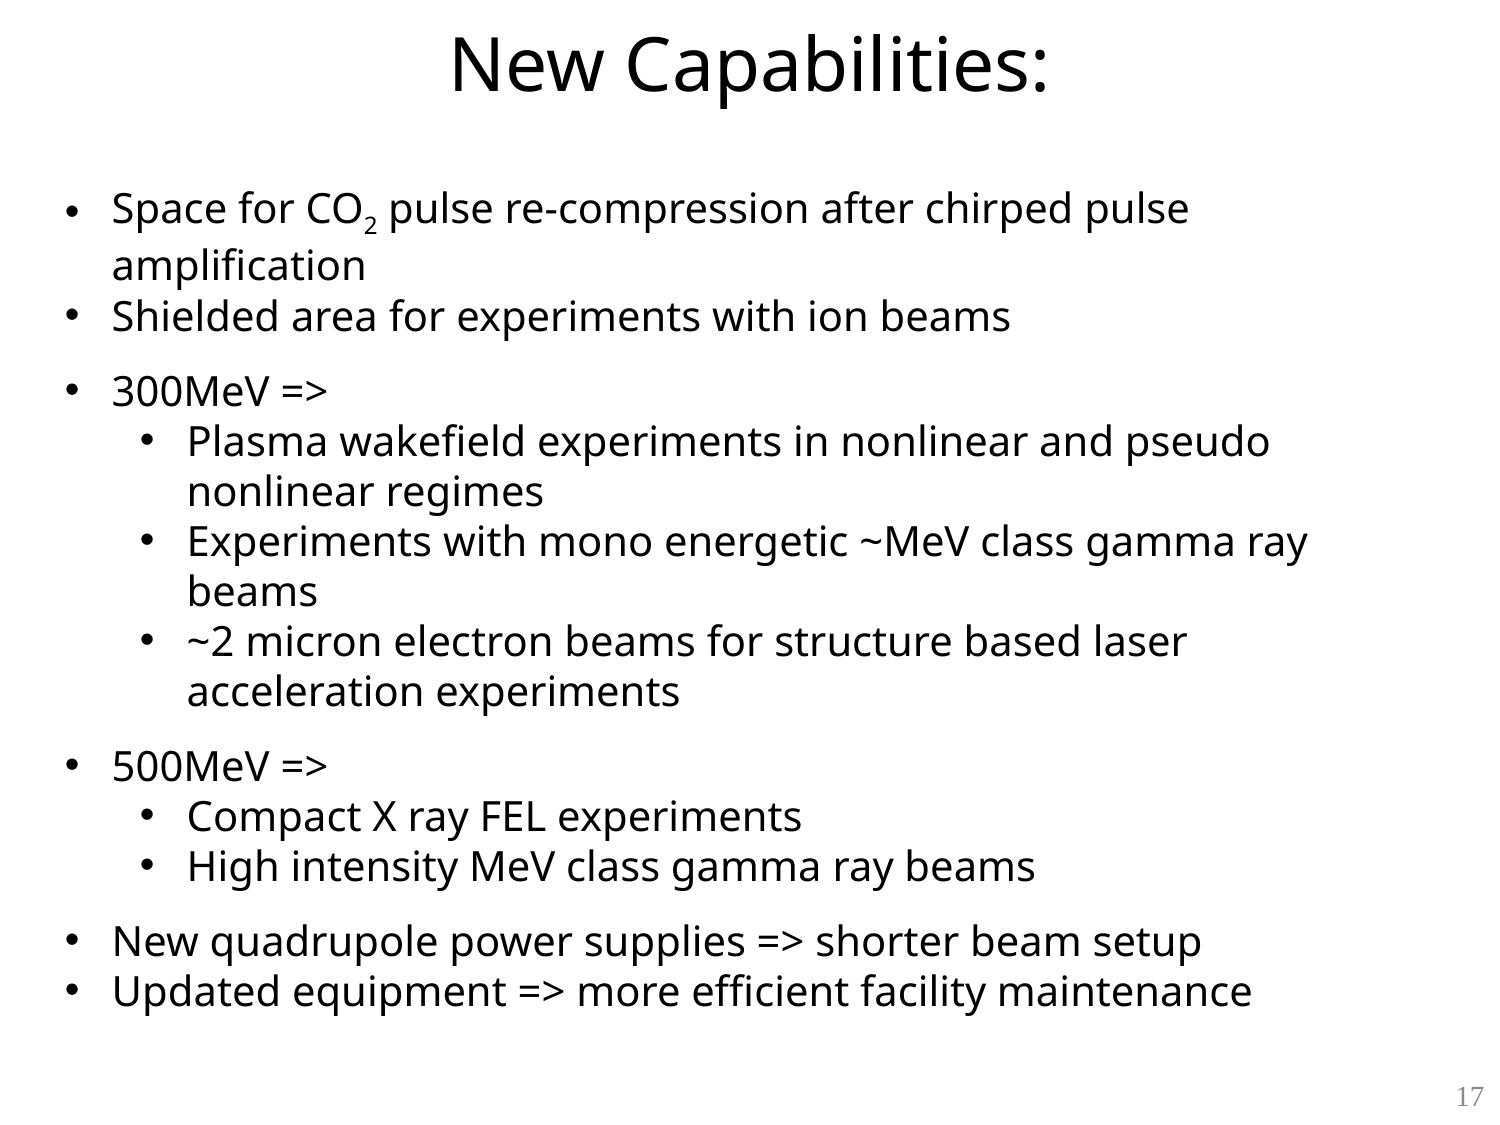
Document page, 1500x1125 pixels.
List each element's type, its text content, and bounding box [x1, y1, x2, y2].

title New Capabilities: [75, 3, 1425, 119]
text_box Space for CO2 pulse re-compression after chirped pulse amplification Shielded area for experiments with ion beams 300MeV => Plasma wakefield experiments in nonlinear and pseudo nonlinear regimes Experiments with mono energetic ~MeV class gamma ray beams ~2 micron electron beams for structure based laser acceleration experiments 500MeV => Compact X ray FEL experiments High intensity MeV class gamma ray beams New quadrupole power supplies => shorter beam setup Updated equipment => more efficient facility maintenance [50, 174, 1438, 1017]
slide_number 17 [1149, 1065, 1500, 1125]
